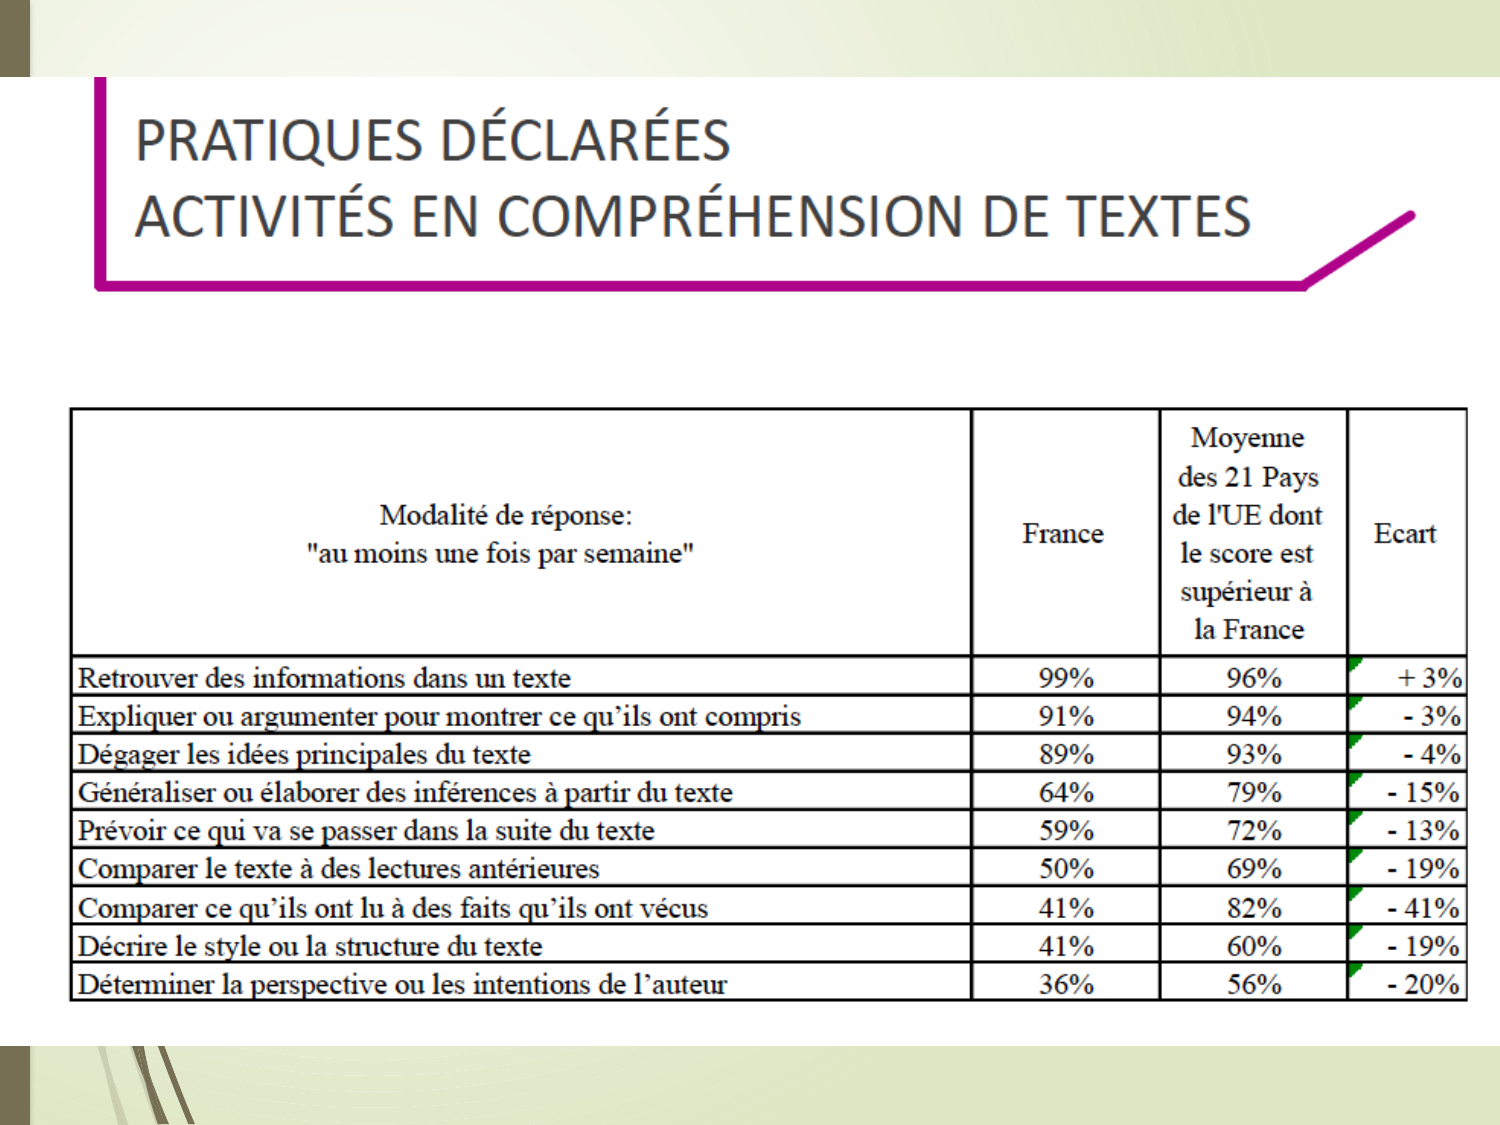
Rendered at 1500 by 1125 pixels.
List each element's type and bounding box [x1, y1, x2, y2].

picture [0, 76, 1500, 1046]
